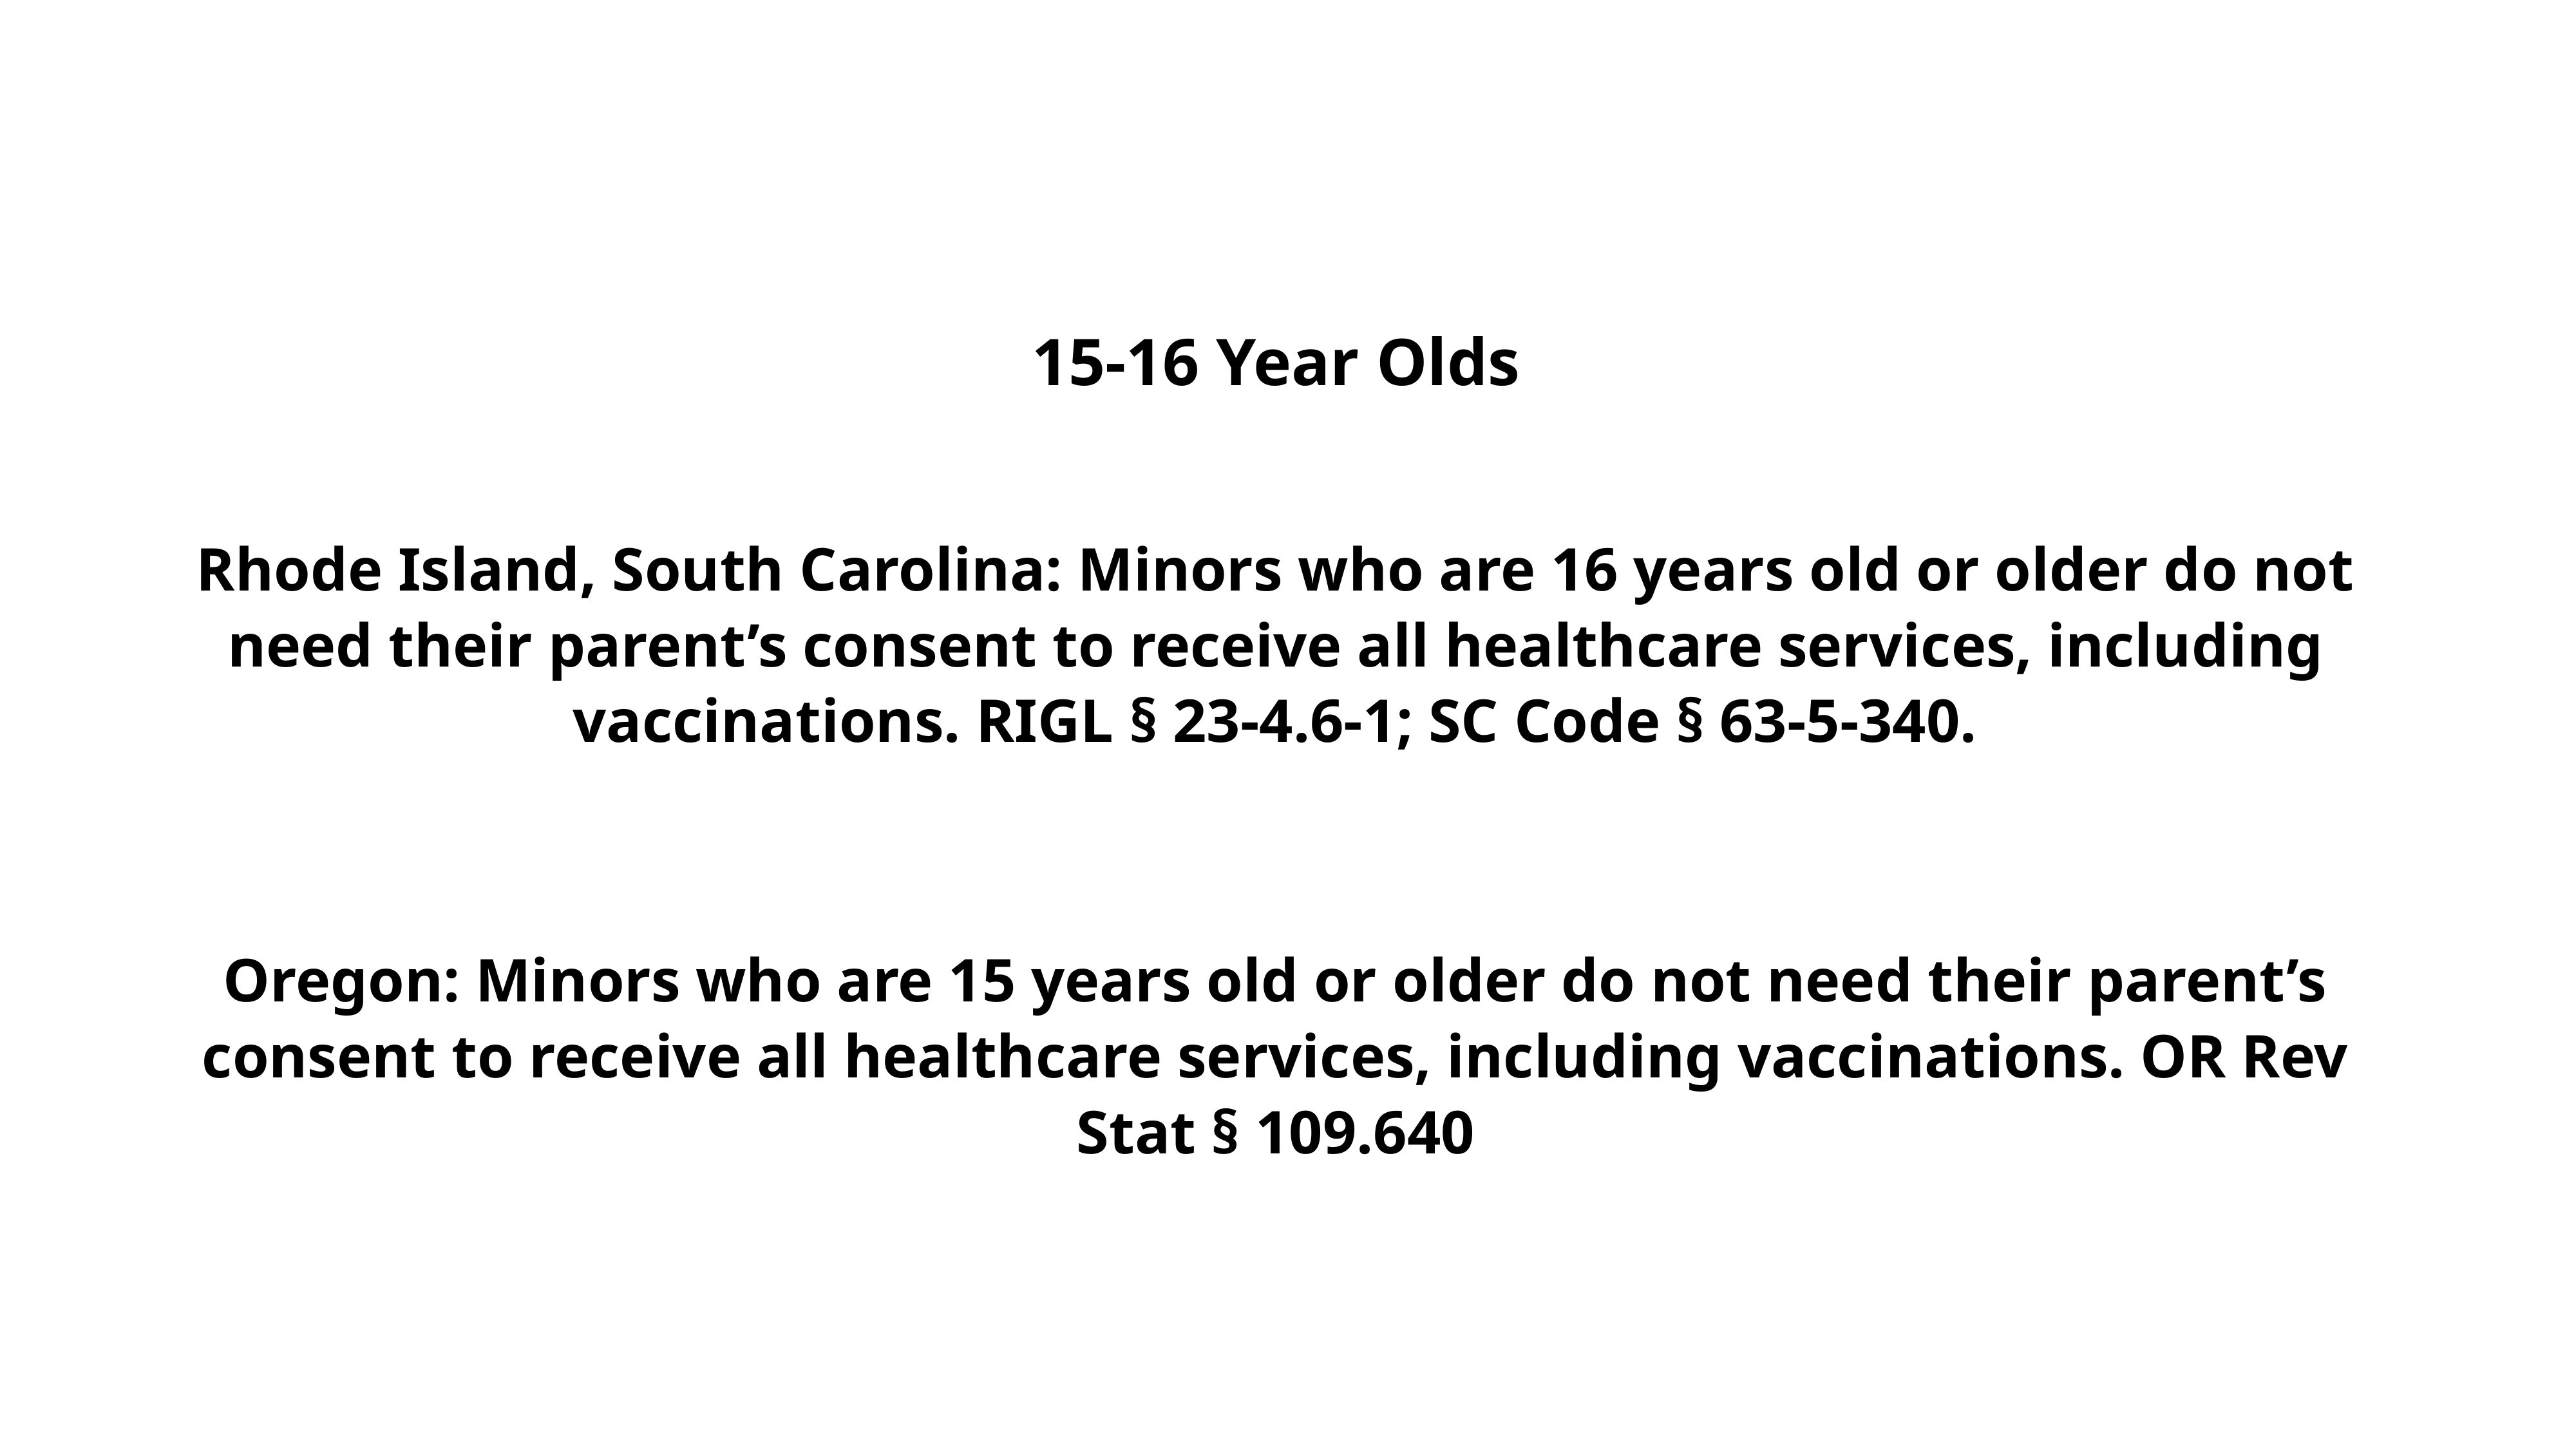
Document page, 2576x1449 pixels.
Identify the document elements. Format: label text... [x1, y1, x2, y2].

text_box 15-16 Year Olds Rhode Island, South Carolina: Minors who are 16 years old or older do not need their parent’s consent to receive all healthcare services, including vaccinations. RIGL § 23-4.6-1; SC Code § 63-5-340. Oregon: Minors who are 15 years old or older do not need their parent’s consent to receive all healthcare services, including vaccinations. OR Rev Stat § 109.640 [129, 90, 2422, 1170]
